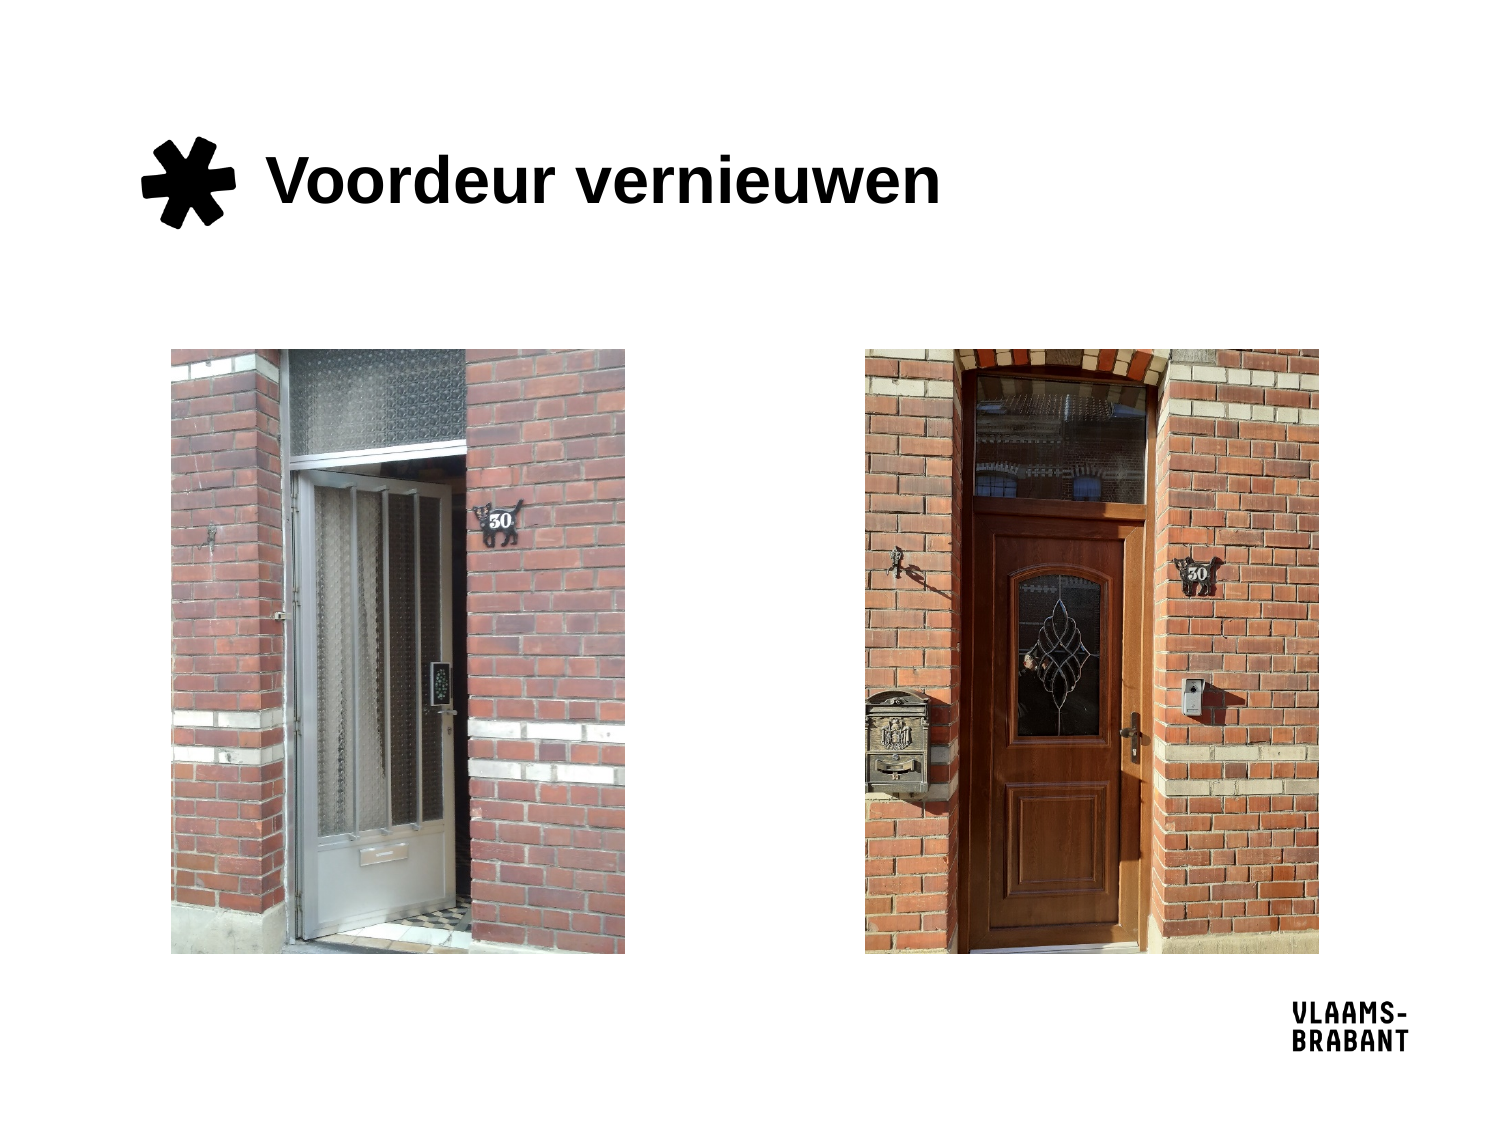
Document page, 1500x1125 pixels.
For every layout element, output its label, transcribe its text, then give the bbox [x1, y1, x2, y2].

picture [0, 0, 1497, 1125]
title Voordeur vernieuwen [265, 137, 1471, 233]
